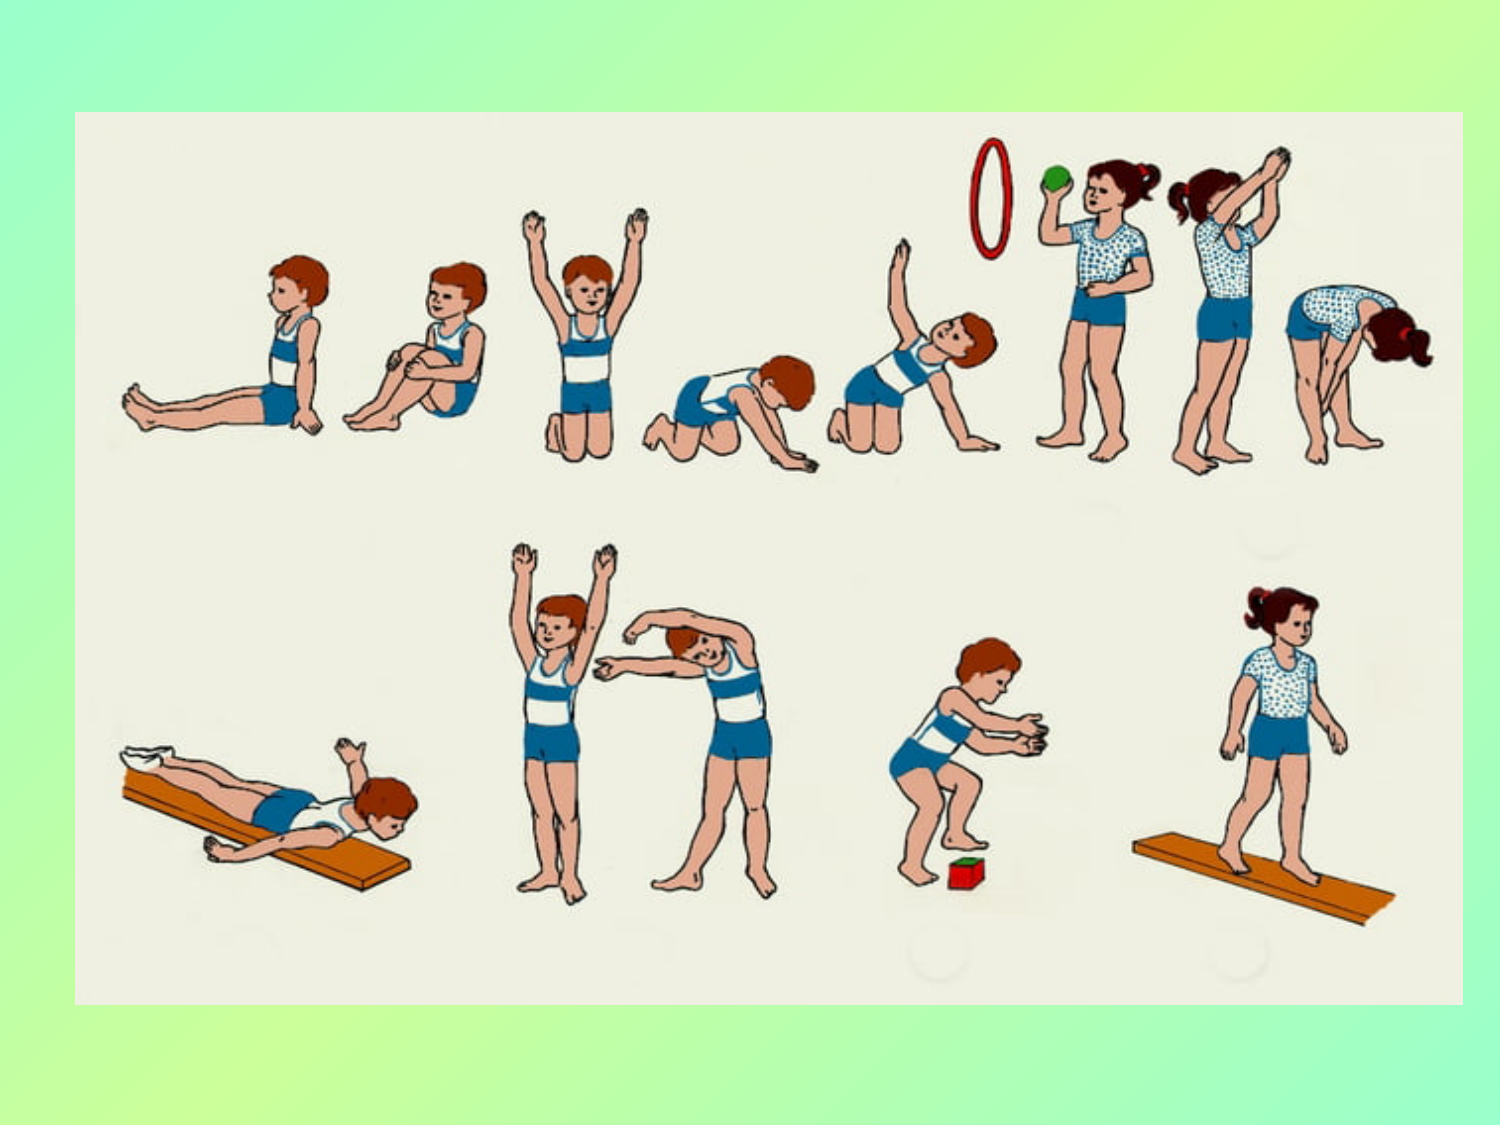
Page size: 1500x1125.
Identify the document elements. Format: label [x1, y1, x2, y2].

list [74, 112, 1463, 1006]
